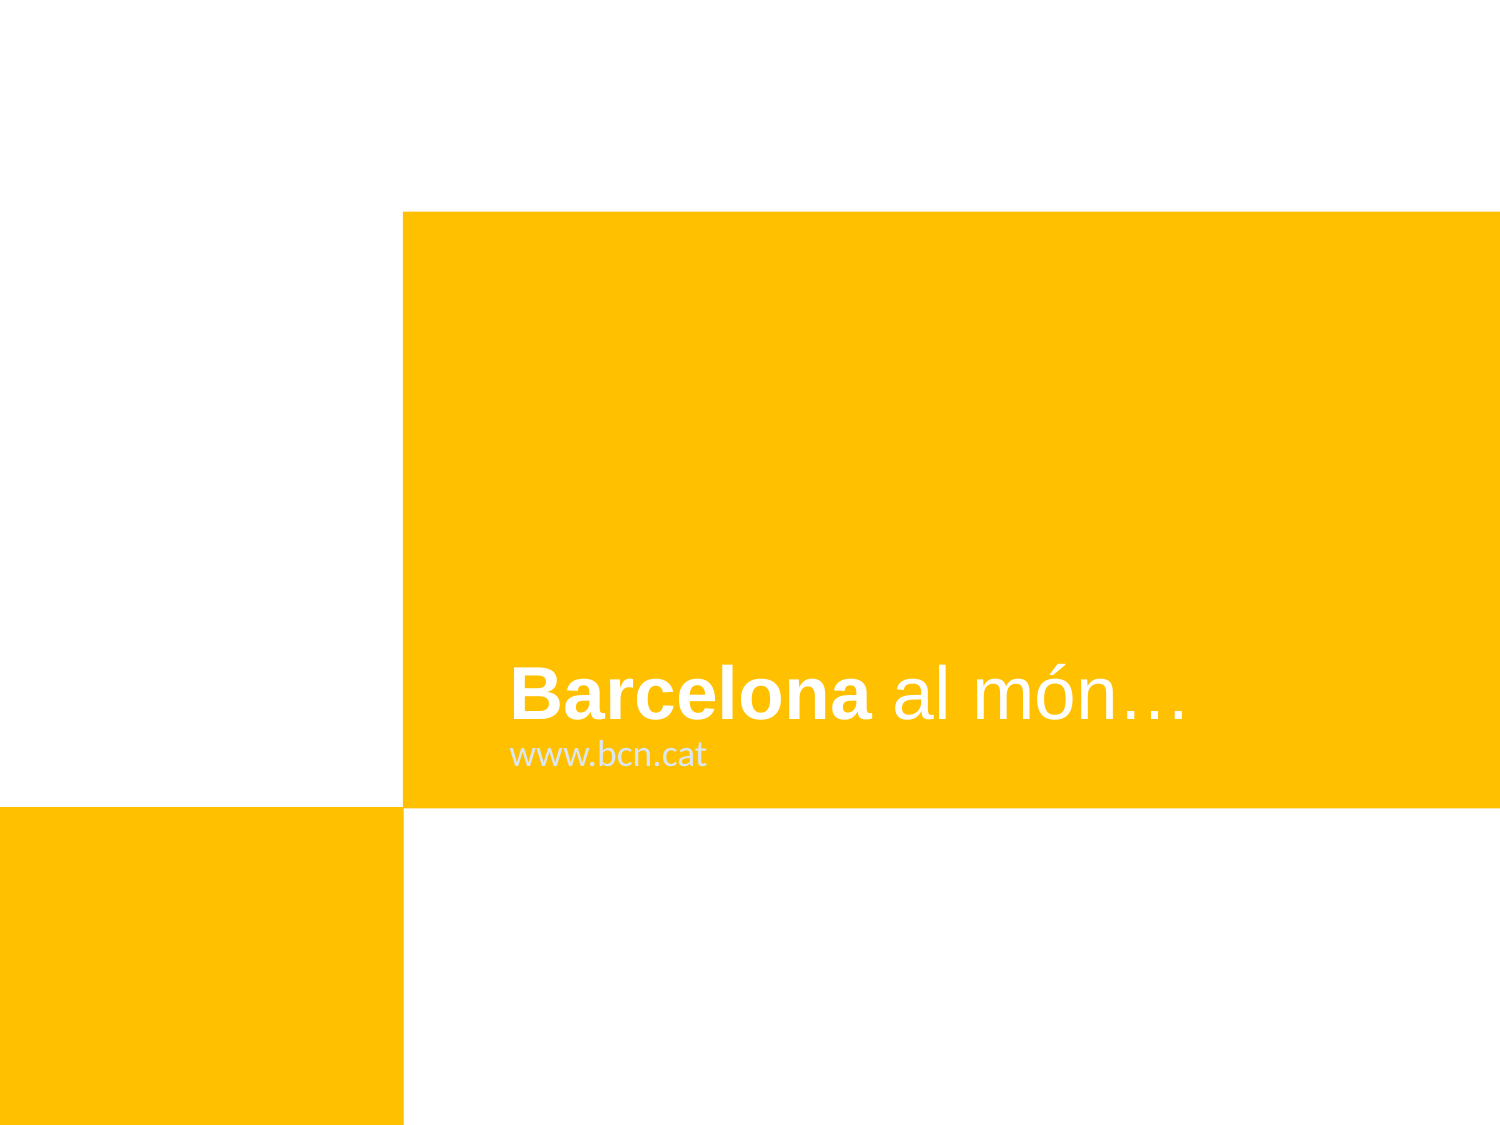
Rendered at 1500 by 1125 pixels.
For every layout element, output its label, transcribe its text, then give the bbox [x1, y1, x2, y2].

text_box [401, 210, 1500, 811]
text_box Barcelona al món… [494, 636, 1445, 721]
text_box [0, 805, 406, 1125]
text_box www.bcn.cat [494, 721, 1445, 782]
